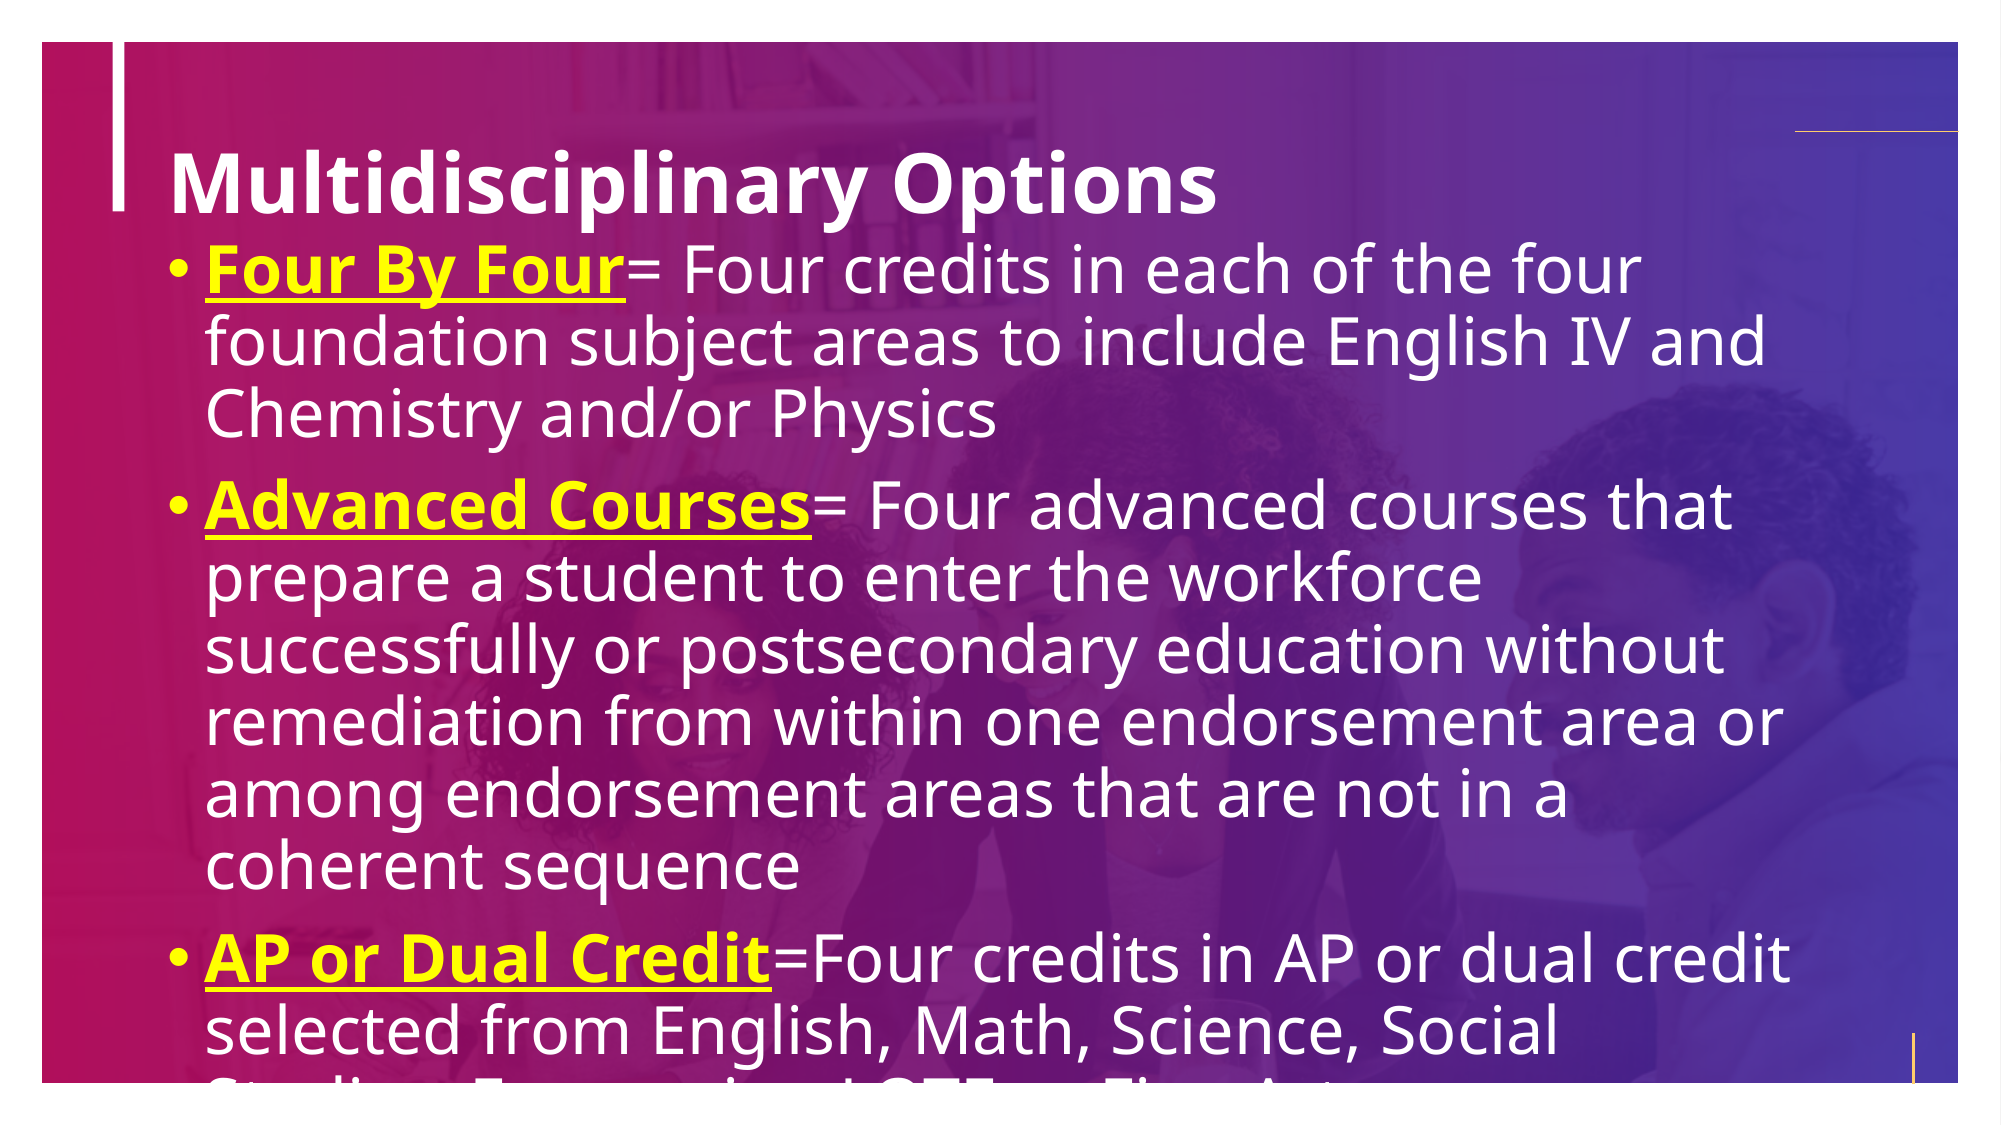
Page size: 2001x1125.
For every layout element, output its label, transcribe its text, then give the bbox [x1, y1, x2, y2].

text_box [571, 1032, 1528, 1095]
text_box Four By Four= Four credits in each of the four foundation subject areas to include English IV and Chemistry and/or Physics Advanced Courses= Four advanced courses that prepare a student to enter the workforce successfully or postsecondary education without remediation from within one endorsement area or among endorsement areas that are not in a coherent sequence AP or Dual Credit=Four credits in AP or dual credit selected from English, Math, Science, Social Studies, Economics, LOTE or Fine Arts [152, 228, 1810, 1032]
title Multidisciplinary Options [152, 77, 1878, 295]
